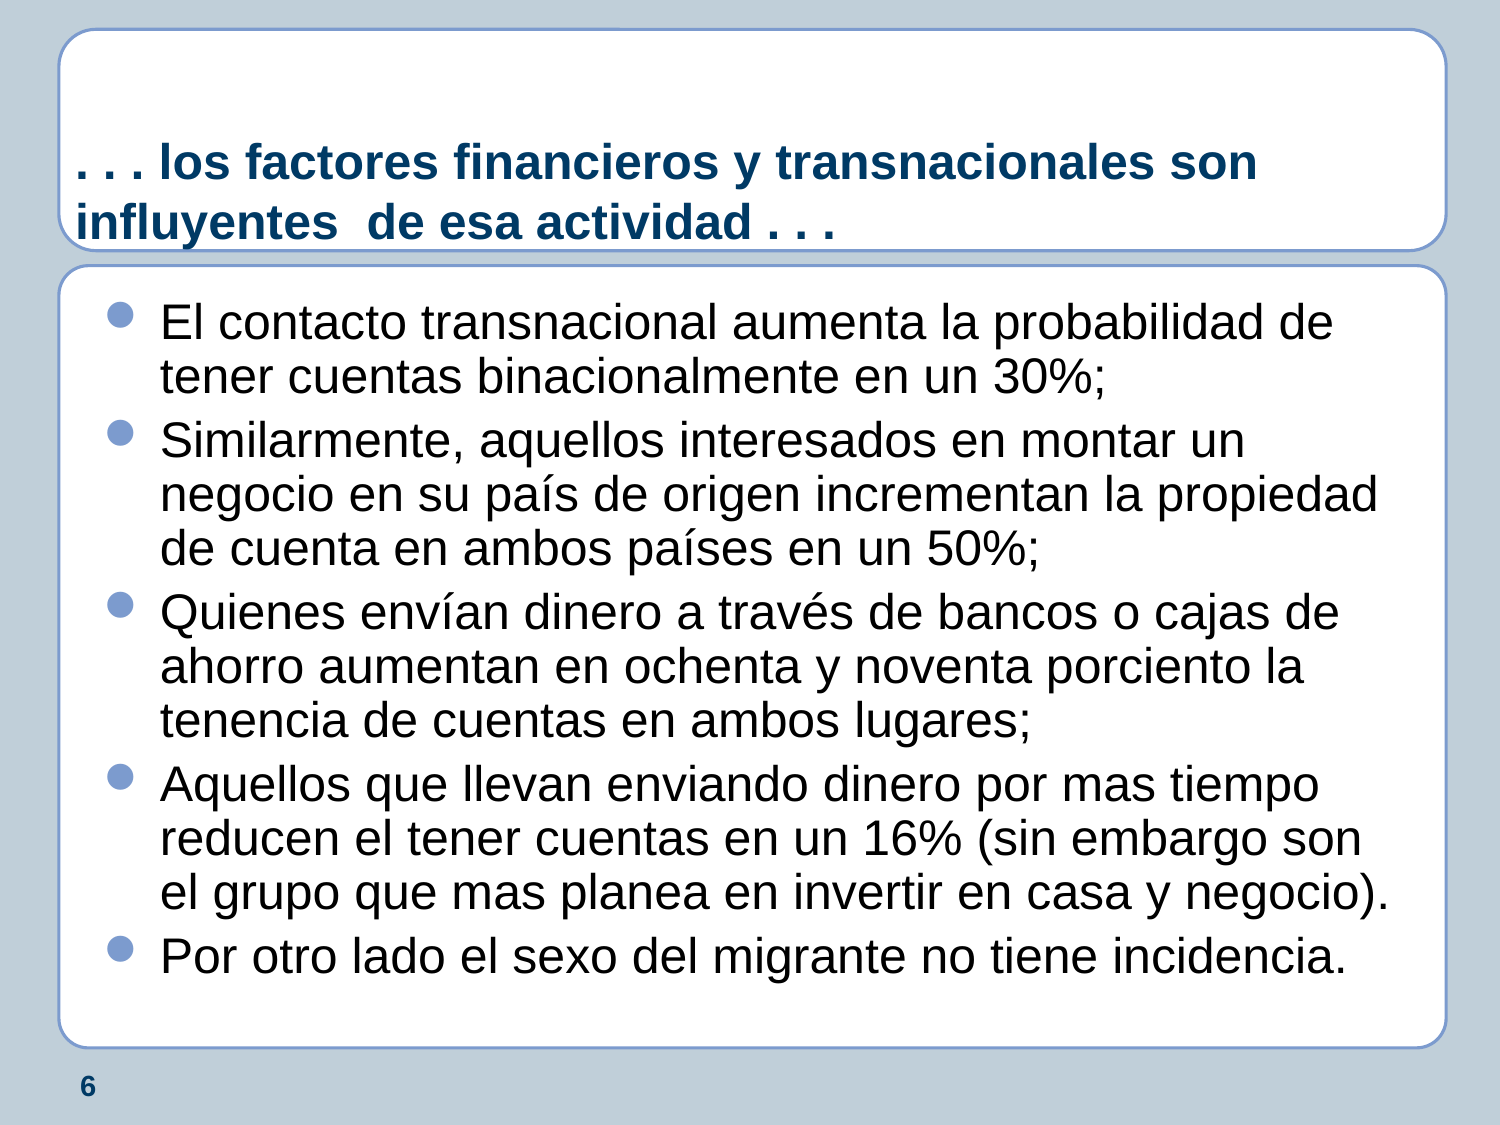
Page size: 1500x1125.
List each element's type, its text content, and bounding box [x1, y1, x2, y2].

list El contacto transnacional aumenta la probabilidad de tener cuentas binacionalmente en un 30%; Similarmente, aquellos interesados en montar un negocio en su país de origen incrementan la propiedad de cuenta en ambos países en un 50%; Quienes envían dinero a través de bancos o cajas de ahorro aumentan en ochenta y noventa porciento la tenencia de cuentas en ambos lugares; Aquellos que llevan enviando dinero por mas tiempo reducen el tener cuentas en un 16% (sin embargo son el grupo que mas planea en invertir en casa y negocio). Por otro lado el sexo del migrante no tiene incidencia. [88, 288, 1418, 1028]
title . . . los factores financieros y transnacionales son influyentes de esa actividad . . . [74, 62, 1426, 251]
